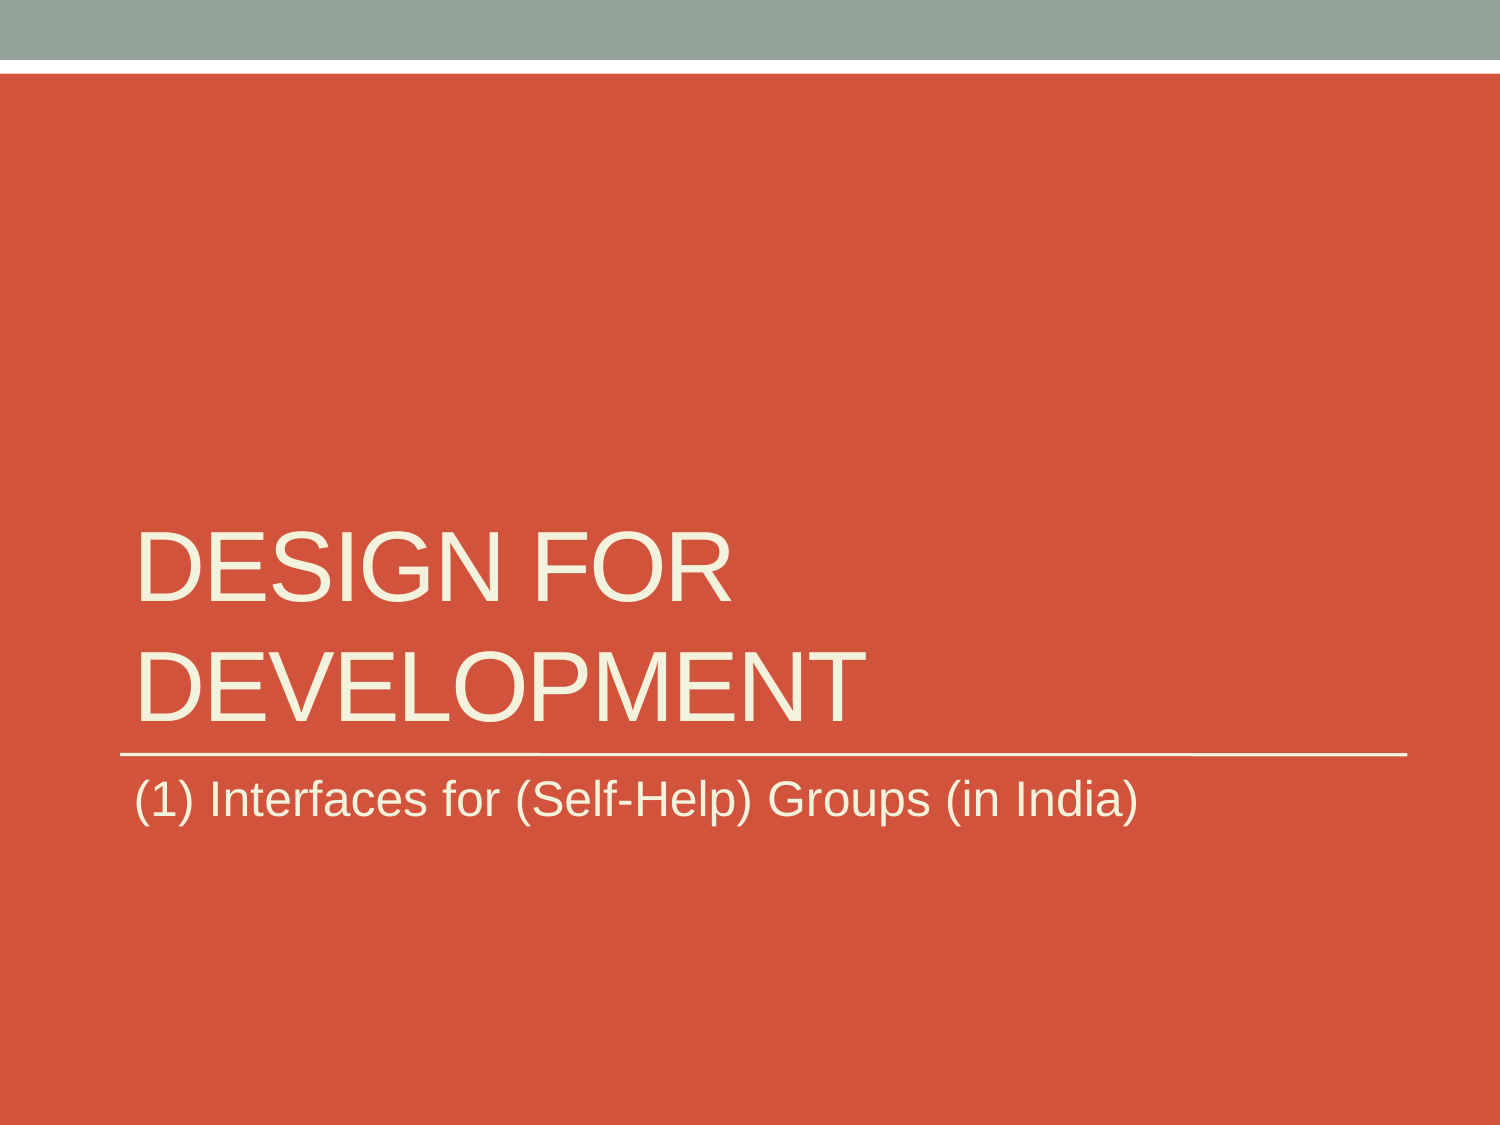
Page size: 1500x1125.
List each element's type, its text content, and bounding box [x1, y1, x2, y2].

title Design for Development [118, 387, 1394, 749]
list (1) Interfaces for (Self-Help) Groups (in India) [118, 758, 1394, 1006]
